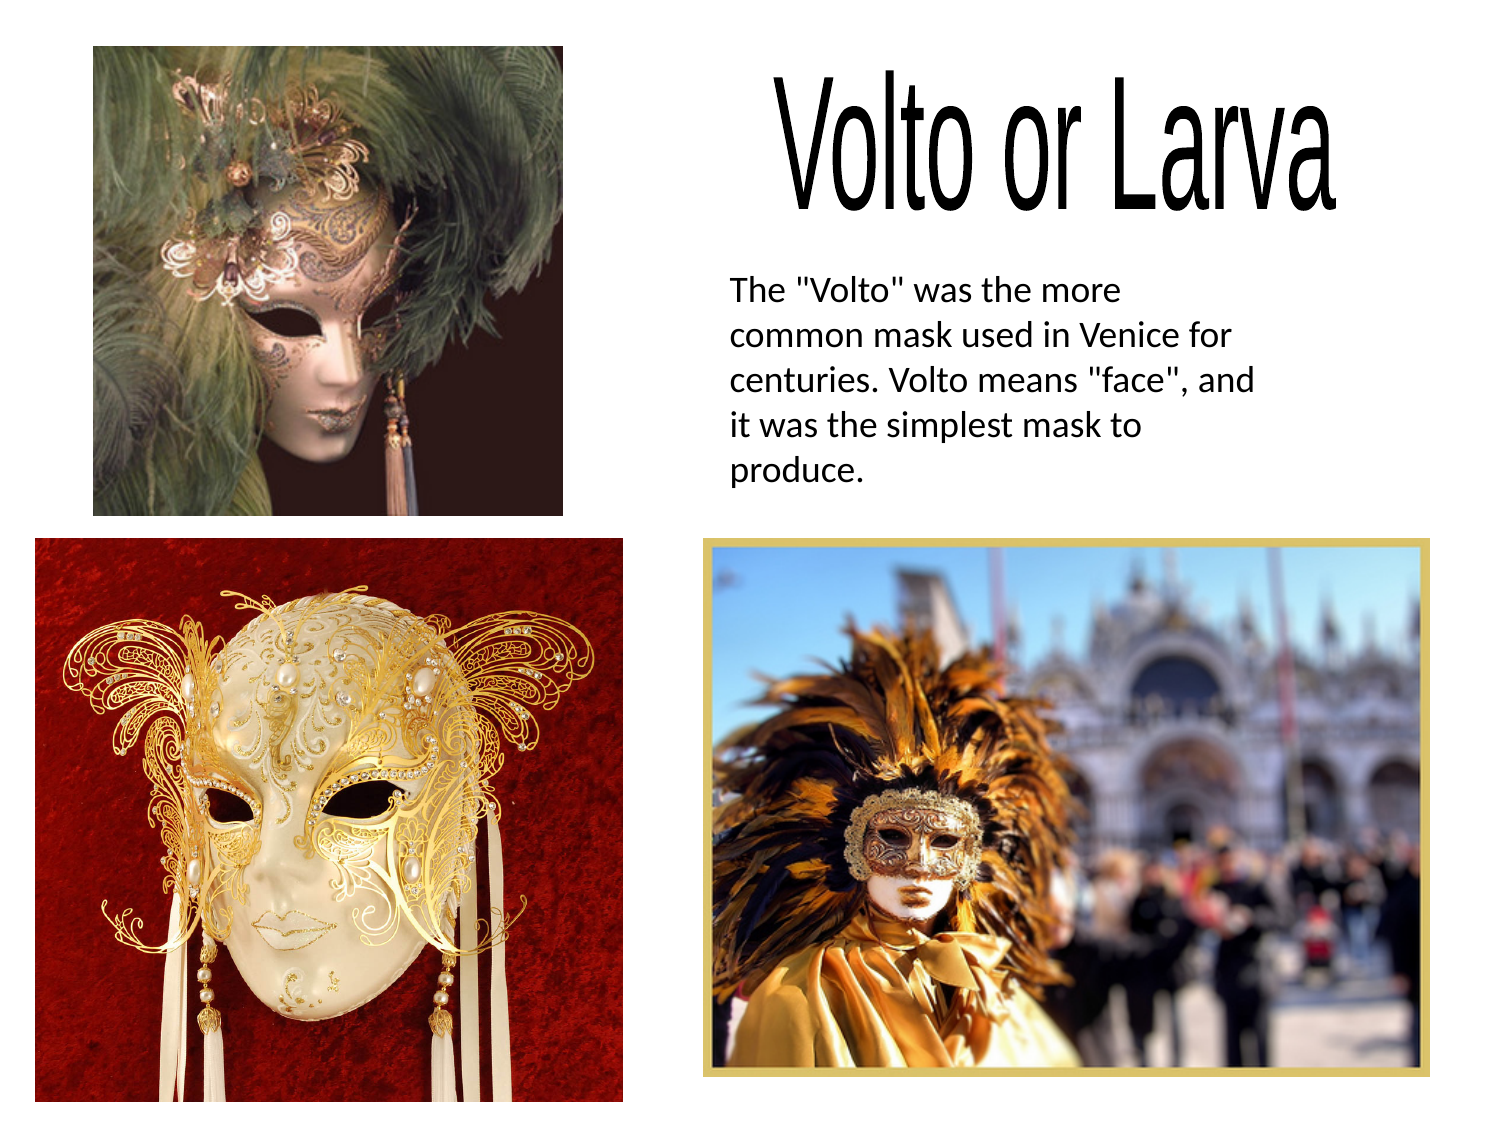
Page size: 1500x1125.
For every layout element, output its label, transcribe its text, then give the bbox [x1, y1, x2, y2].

picture [702, 538, 1430, 1078]
picture [93, 46, 563, 516]
picture [34, 538, 623, 1102]
text_box The "Volto" was the more common mask used in Venice for centuries. Volto means "face", and it was the simplest mask to produce. [714, 257, 1278, 498]
